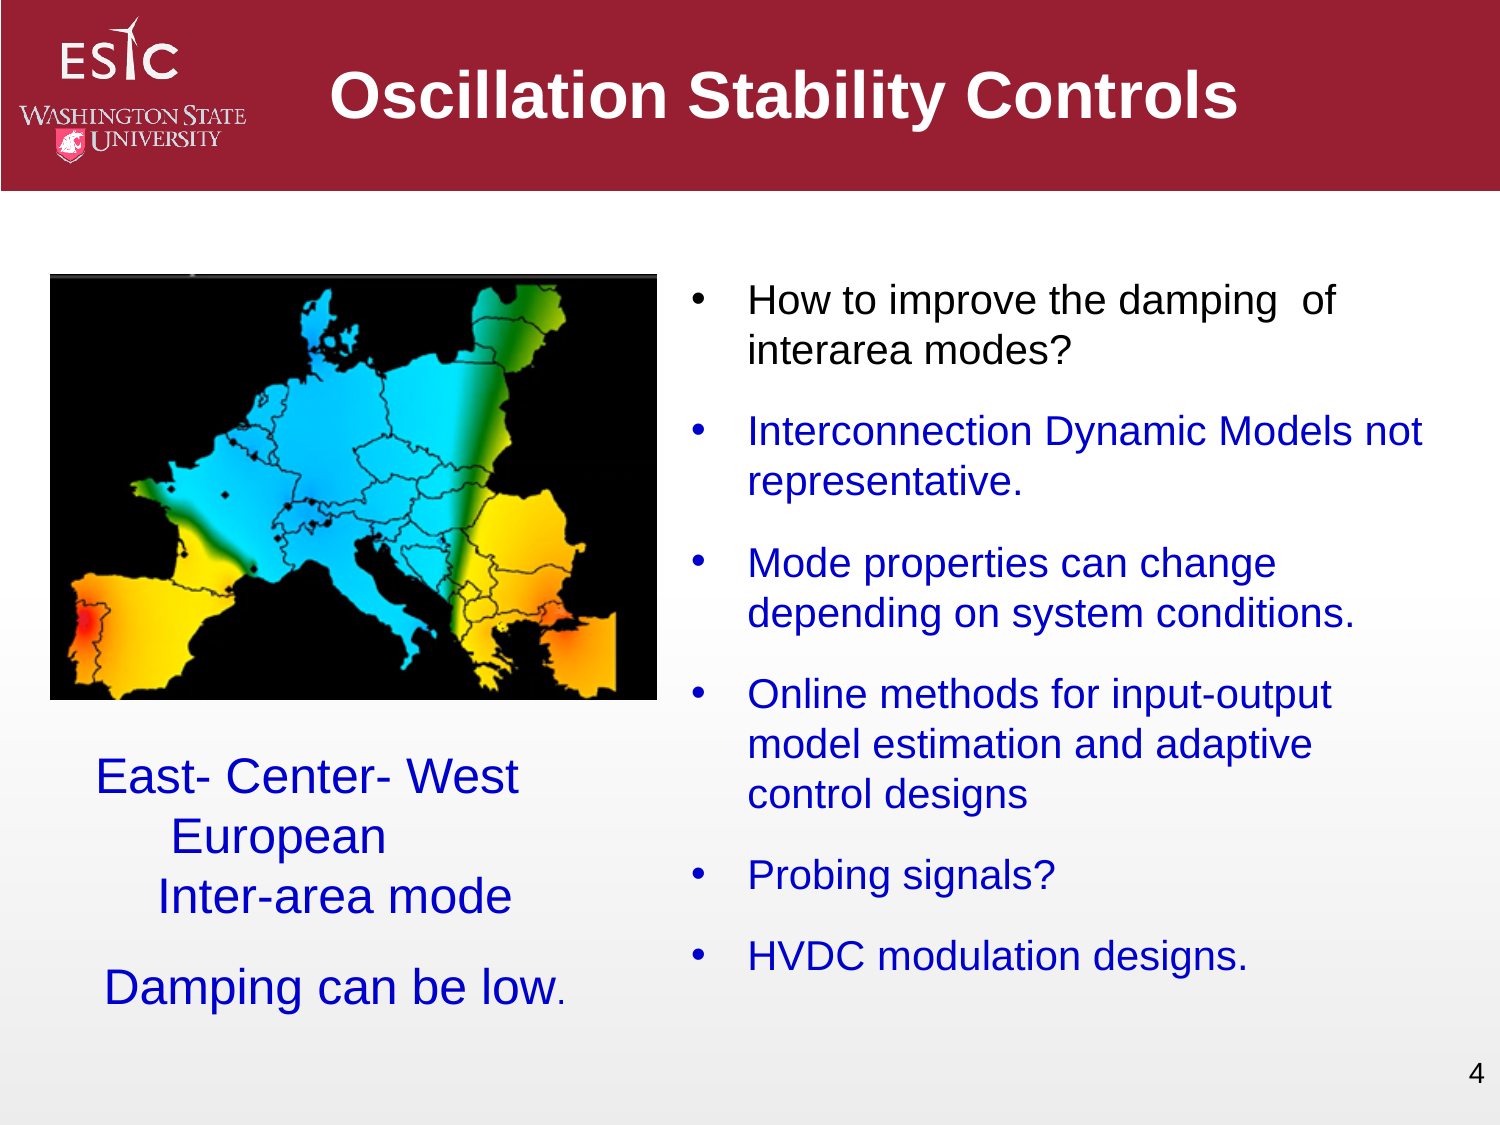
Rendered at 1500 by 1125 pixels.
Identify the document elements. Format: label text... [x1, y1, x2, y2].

text_box How to improve the damping of interarea modes? Interconnection Dynamic Models not representative. Mode properties can change depending on system conditions. Online methods for input-output model estimation and adaptive control designs Probing signals? HVDC modulation designs. [676, 265, 1464, 987]
picture [49, 274, 657, 701]
slide_number 4 [1187, 1049, 1500, 1125]
picture [0, 104, 274, 168]
text_box East- Center- West European Inter-area mode Damping can be low. [75, 735, 596, 1023]
text_box Oscillation Stability Controls [166, 19, 1404, 139]
